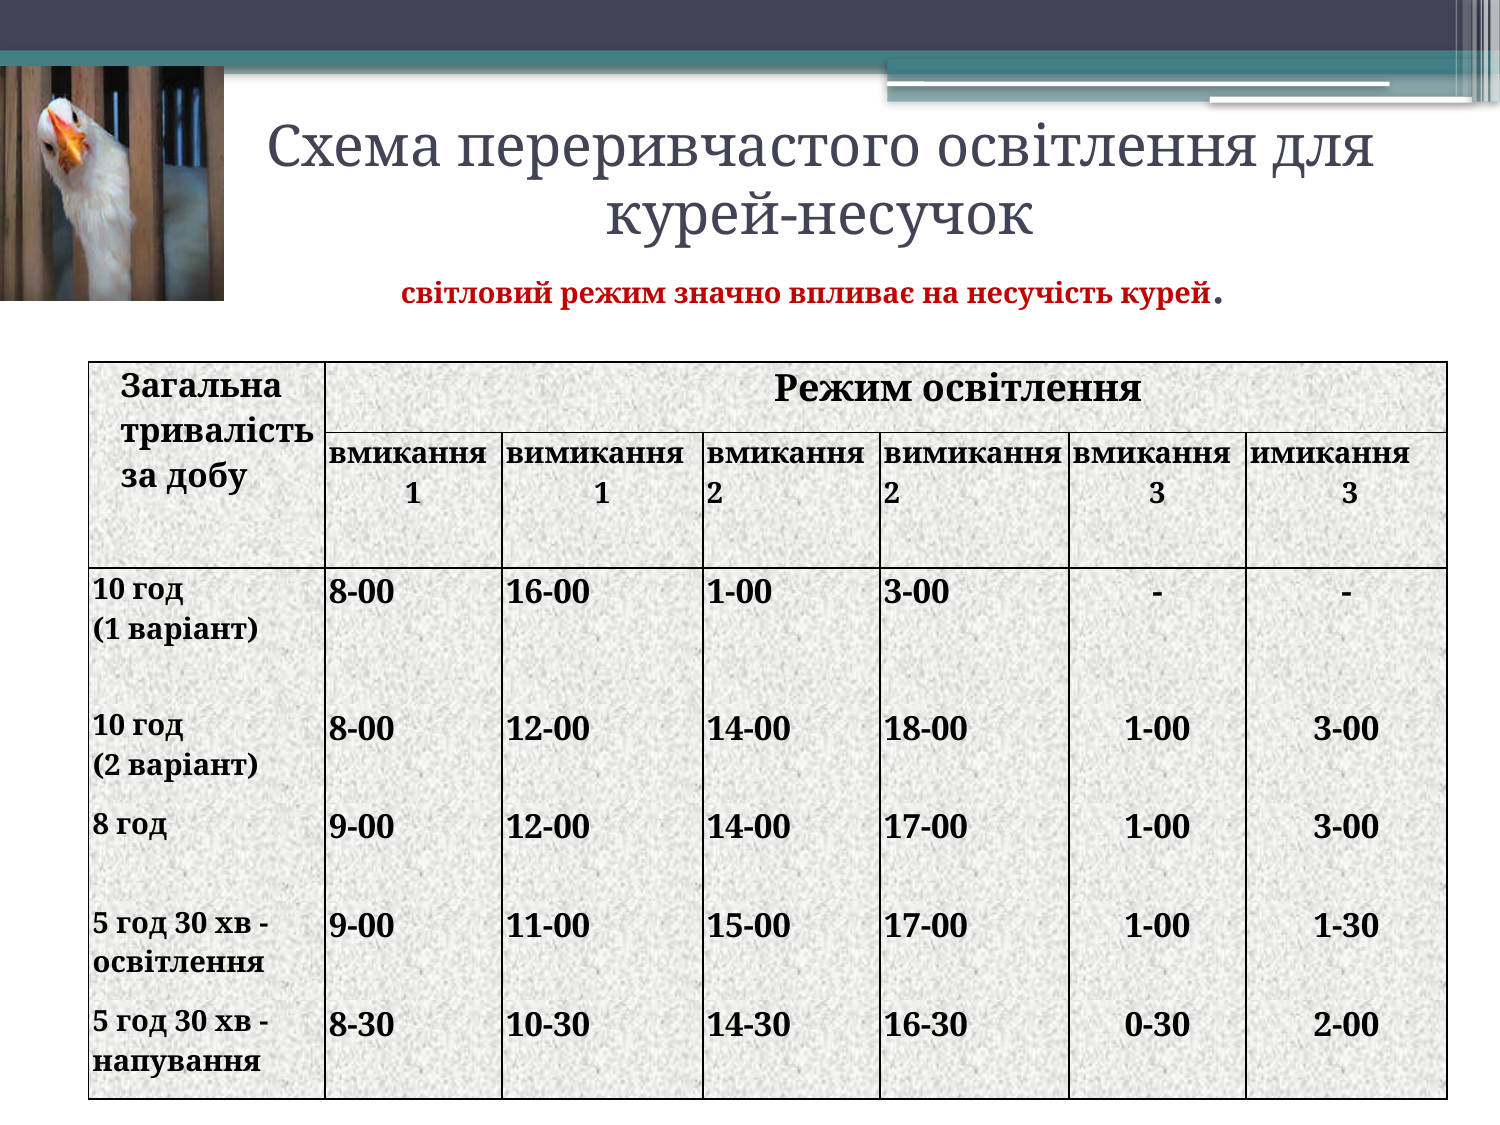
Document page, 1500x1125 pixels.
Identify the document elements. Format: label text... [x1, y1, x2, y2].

table_cell 1-00 [1070, 705, 1245, 803]
table_cell 14-30 [704, 1001, 879, 1098]
table_cell 0-30 [1070, 1001, 1245, 1098]
picture [0, 66, 224, 301]
table_cell 14-00 [704, 705, 879, 803]
table_cell 1-00 [704, 569, 879, 705]
table_cell 9-00 [326, 803, 501, 902]
table_cell 16-30 [881, 1001, 1068, 1098]
table_cell 10 год (2 варіант) [89, 705, 324, 803]
table_cell вмикання 1 [326, 433, 501, 567]
table_cell 8-00 [326, 569, 501, 705]
table_cell 3-00 [881, 569, 1068, 705]
table_cell вимикання 1 [503, 433, 702, 567]
table_cell 17-00 [881, 902, 1068, 1001]
table_header Загальна тривалість за добу [89, 363, 324, 567]
table_cell 16-00 [503, 569, 702, 705]
table_cell 3-00 [1247, 803, 1446, 902]
table_cell 12-00 [503, 803, 702, 902]
table_cell 1-00 [1070, 902, 1245, 1001]
table_cell имикання 3 [1247, 433, 1446, 567]
table_cell вмикання 2 [704, 433, 879, 567]
table_cell 1-30 [1247, 902, 1446, 1001]
table_cell 10-30 [503, 1001, 702, 1098]
table_cell вмикання 3 [1070, 433, 1245, 567]
table_cell 11-00 [503, 902, 702, 1001]
table_cell 14-00 [704, 803, 879, 902]
table_cell 8 год [89, 803, 324, 902]
table_cell 8-30 [326, 1001, 501, 1098]
table_cell 10 год (1 варіант) [89, 569, 324, 705]
table_cell 15-00 [704, 902, 879, 1001]
table_cell 5 год 30 хв - освітлення [89, 902, 324, 1001]
table_cell 8-00 [326, 705, 501, 803]
table_cell 2-00 [1247, 1001, 1446, 1098]
table_cell 1-00 [1070, 803, 1245, 902]
table_cell 5 год 30 хв - напування [89, 1001, 324, 1098]
table_cell 3-00 [1247, 705, 1446, 803]
table_cell 12-00 [503, 705, 702, 803]
table_cell 18-00 [881, 705, 1068, 803]
table_cell 17-00 [881, 803, 1068, 902]
table_cell - [1247, 569, 1446, 705]
table_header Режим освітлення [326, 363, 1446, 432]
table_cell - [1070, 569, 1245, 705]
table_cell 9-00 [326, 902, 501, 1001]
title Схема переривчастого освітлення для курей-несучок світловий режим значно впливає на несучість курей. [170, 99, 1471, 325]
table_cell вимикання 2 [881, 433, 1068, 567]
